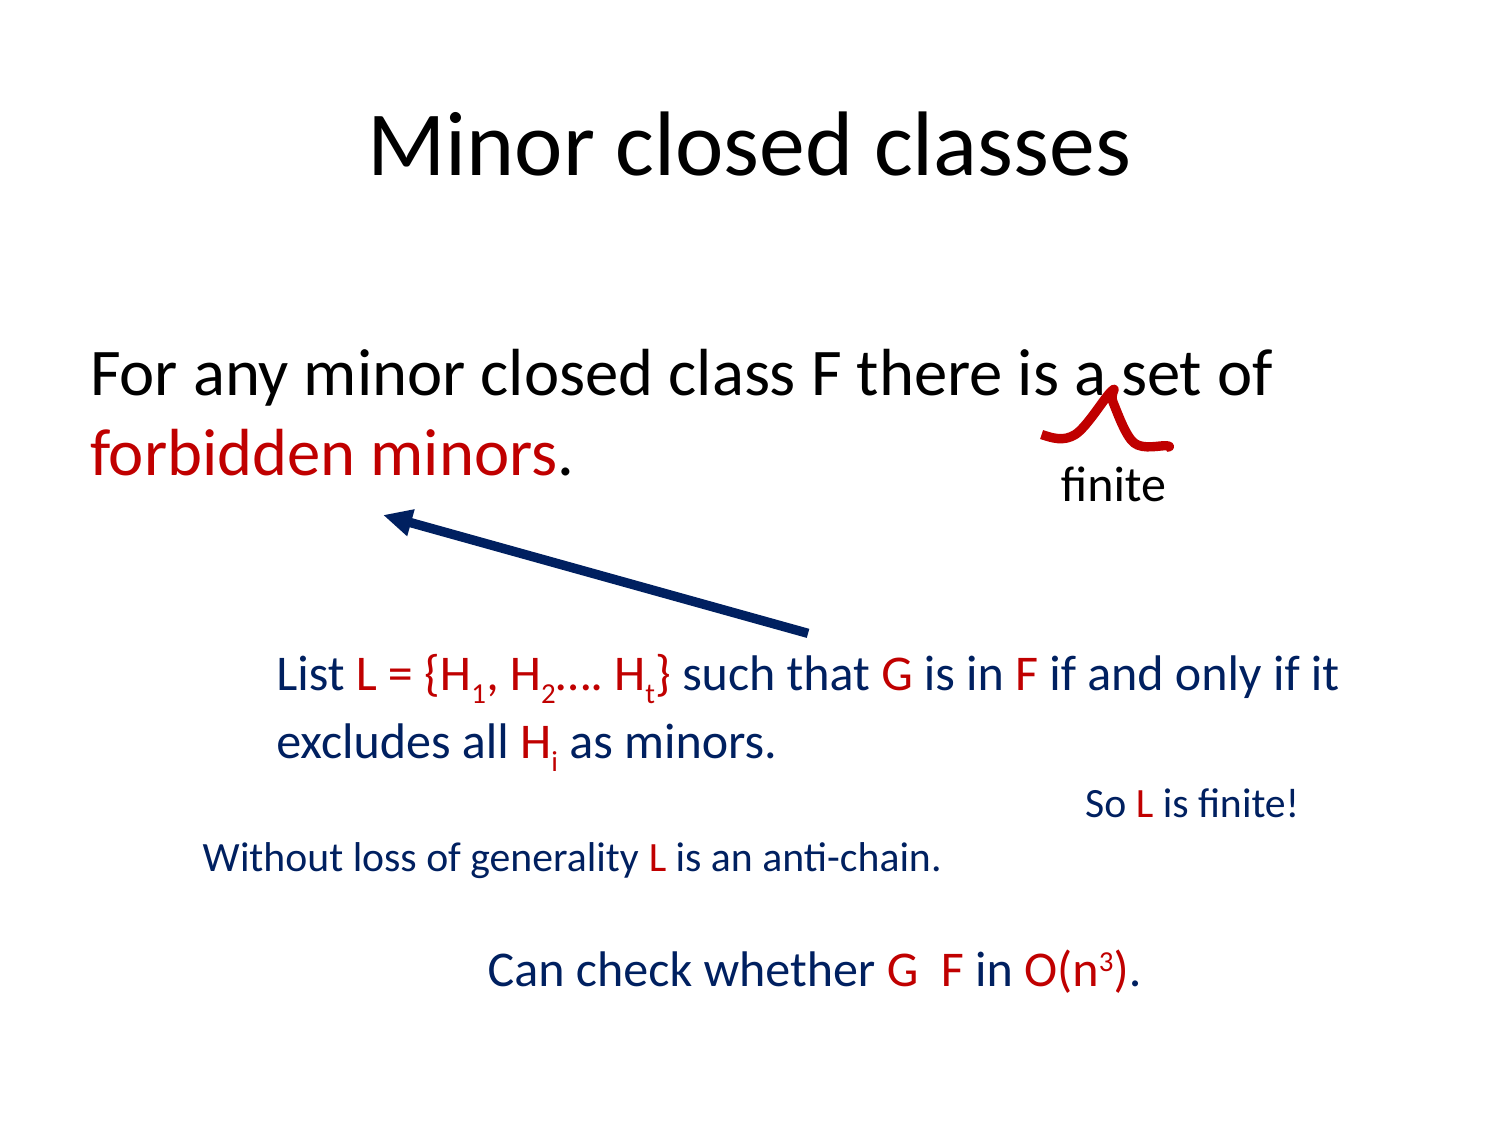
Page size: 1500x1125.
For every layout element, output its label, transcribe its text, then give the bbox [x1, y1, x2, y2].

text_box Without loss of generality L is an anti-chain. [187, 822, 957, 888]
list For any minor closed class F there is a set of forbidden minors. [75, 321, 1425, 539]
title Minor closed classes [75, 45, 1425, 233]
text_box List L = {H1, H2…. Ht} such that G is in F if and only if it excludes all Hi as minors. [261, 633, 1355, 785]
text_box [383, 514, 809, 634]
text_box finite [1046, 444, 1182, 520]
text_box So L is finite! [1070, 768, 1315, 834]
text_box [1040, 387, 1142, 444]
